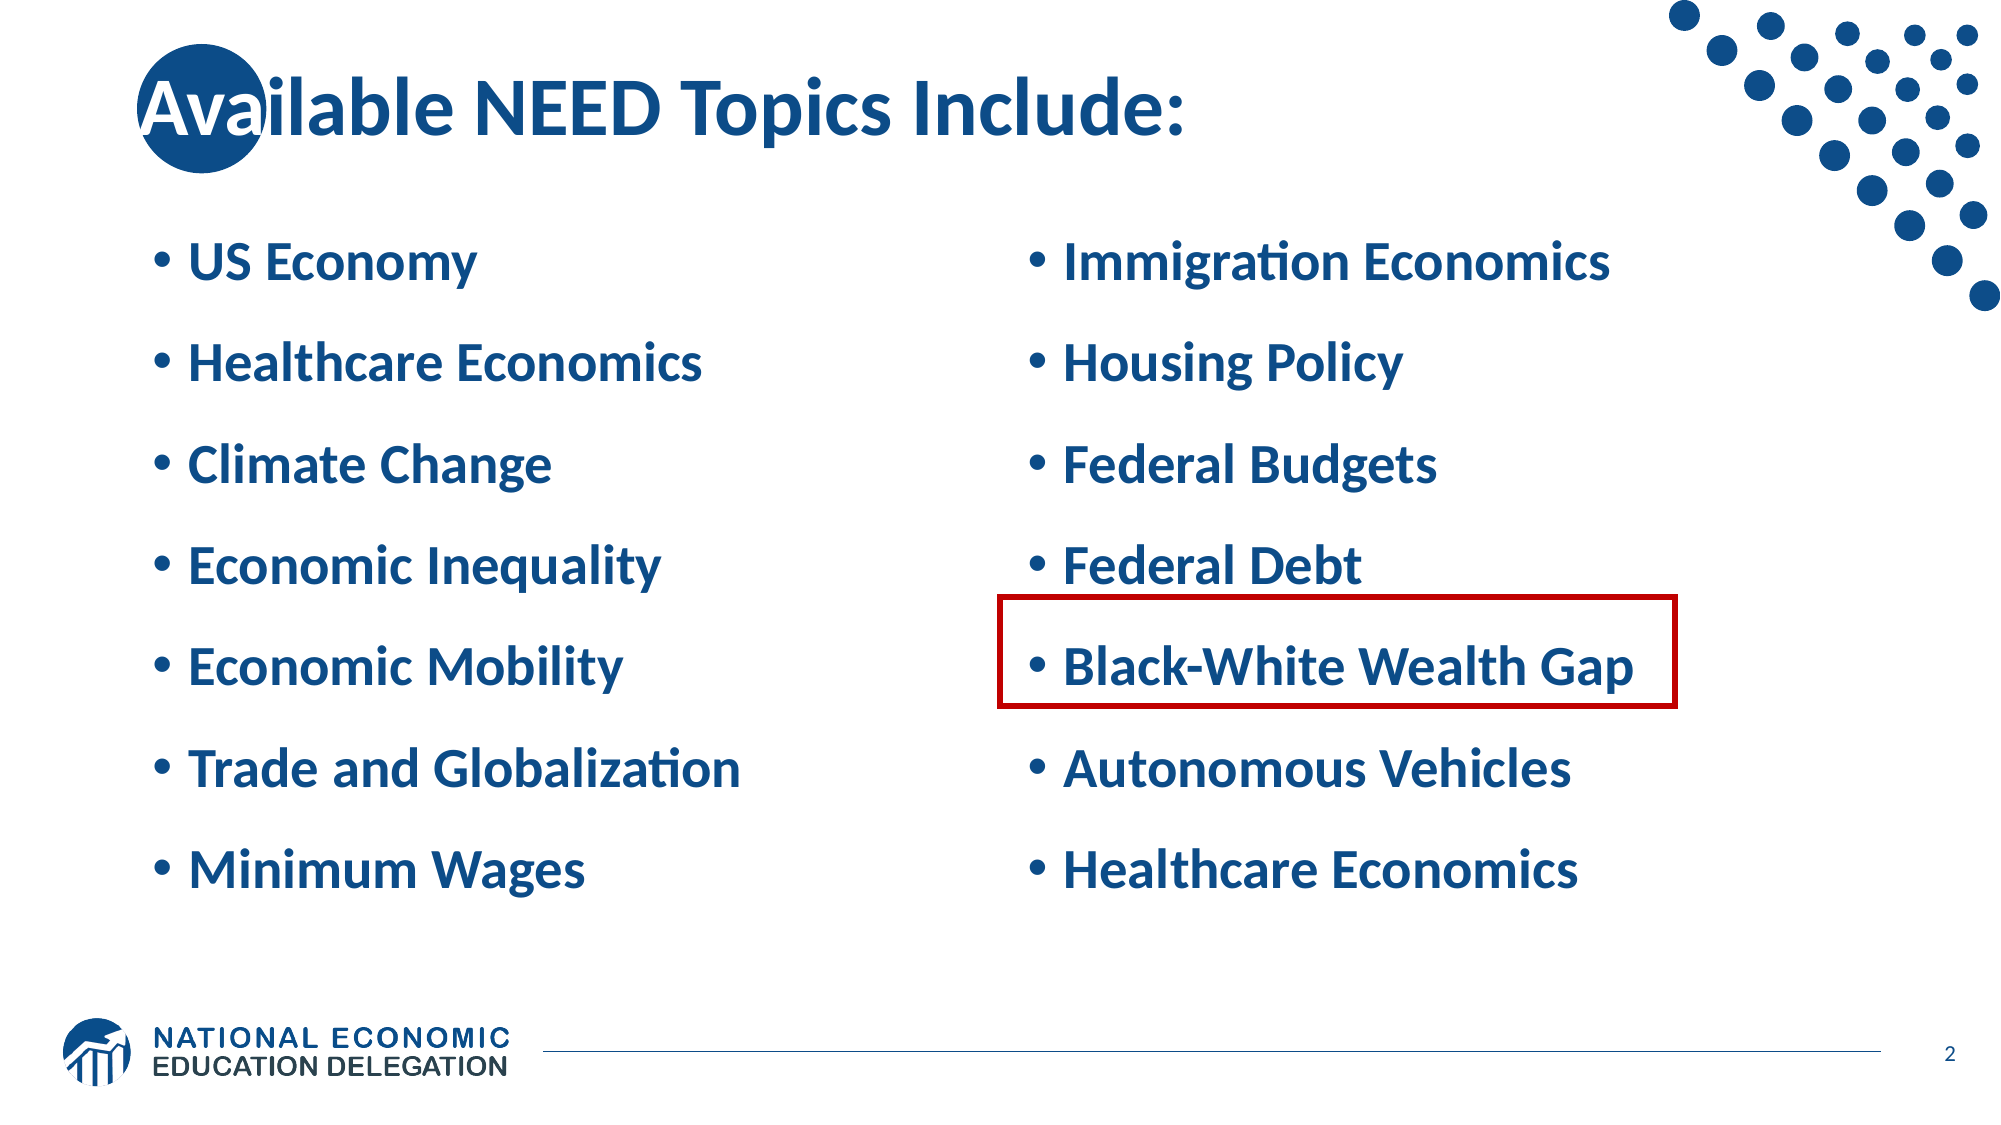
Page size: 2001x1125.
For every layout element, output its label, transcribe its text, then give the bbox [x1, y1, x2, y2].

list Immigration Economics Housing Policy Federal Budgets Federal Debt Black-White Wealth Gap Autonomous Vehicles Healthcare Economics [1012, 222, 1863, 910]
picture [55, 1013, 520, 1091]
slide_number 2 [1521, 1022, 1972, 1082]
list US Economy Healthcare Economics Climate Change Economic Inequality Economic Mobility Trade and Globalization Minimum Wages [137, 222, 988, 910]
text_box [999, 596, 1676, 707]
title Available NEED Topics Include: [104, 0, 1830, 218]
